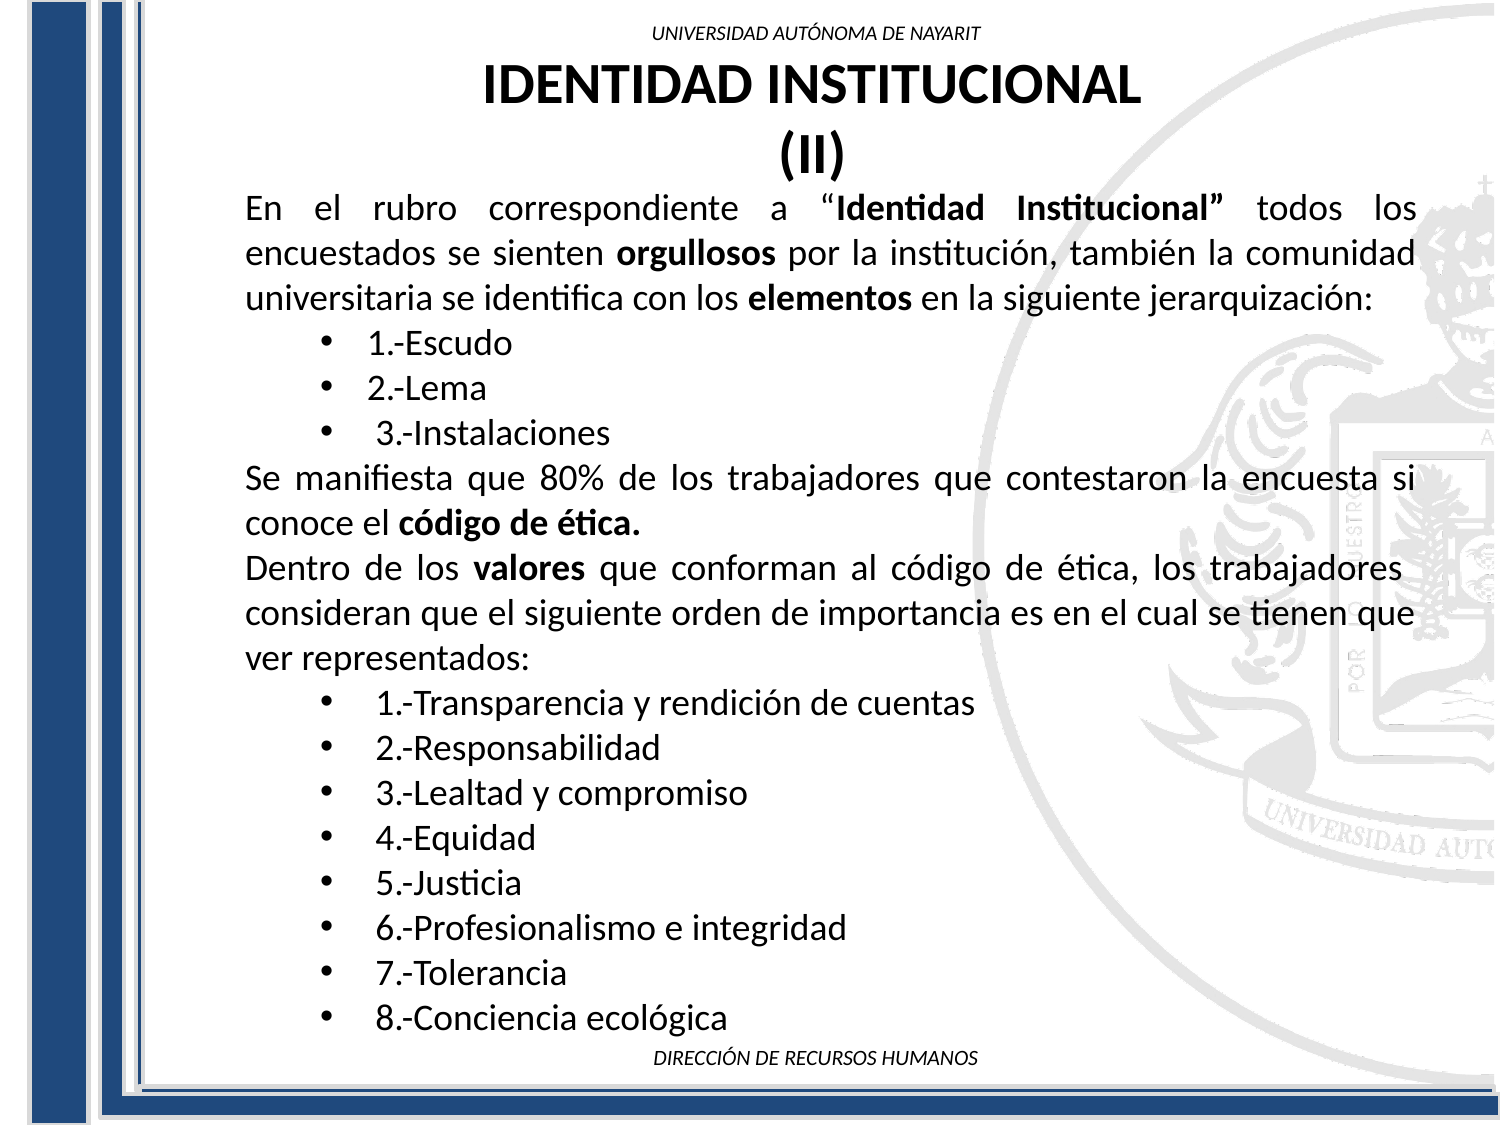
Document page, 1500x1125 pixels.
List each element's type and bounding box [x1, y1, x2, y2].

text_box [29, 0, 1500, 1125]
